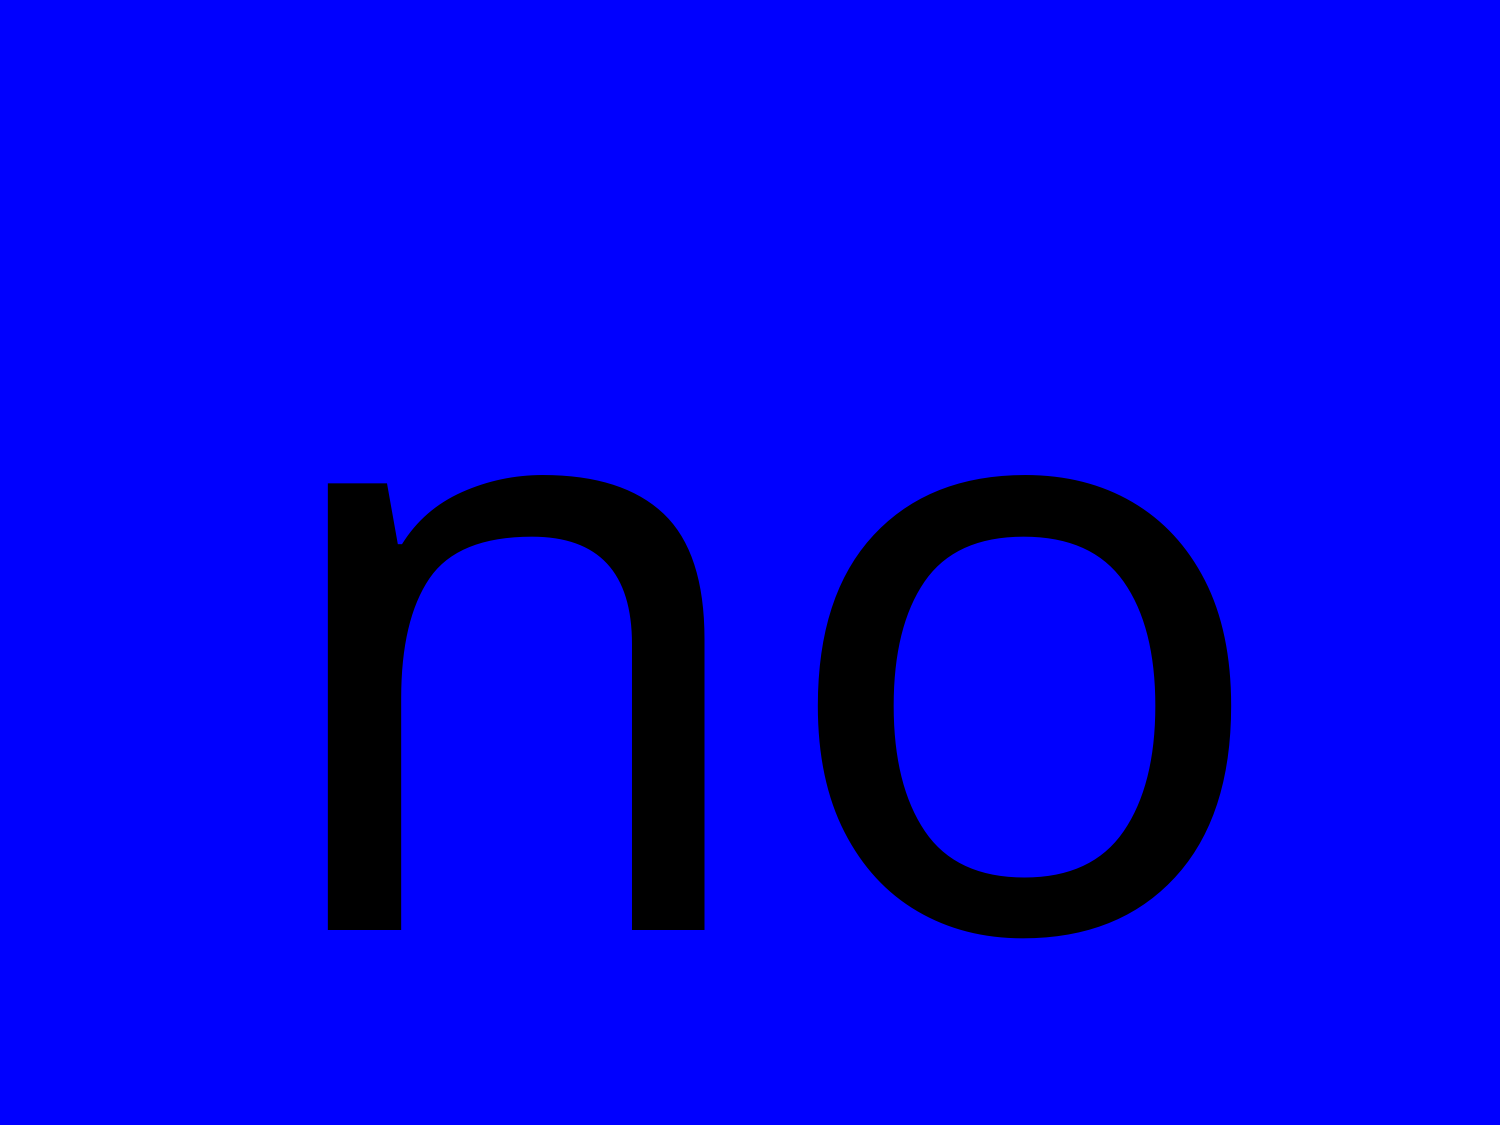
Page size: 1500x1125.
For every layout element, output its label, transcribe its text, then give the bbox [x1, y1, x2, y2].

list now [17, 90, 1500, 1017]
